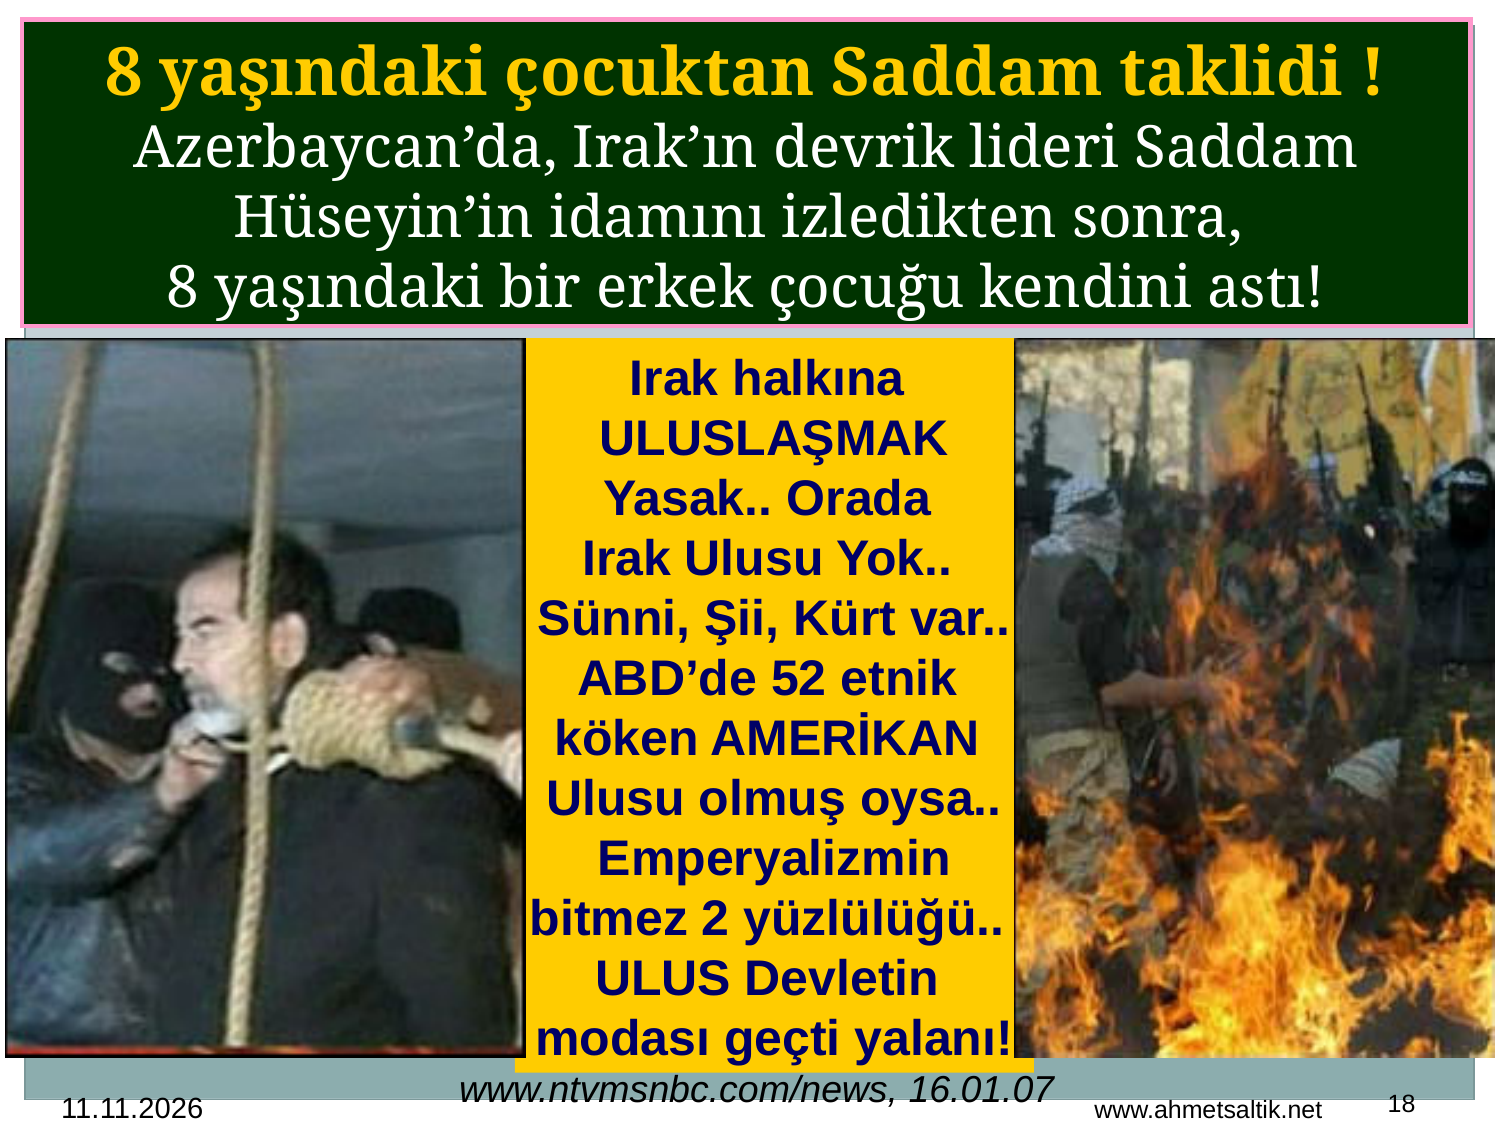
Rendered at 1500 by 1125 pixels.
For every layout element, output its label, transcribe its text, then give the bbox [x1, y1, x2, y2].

picture [1014, 337, 1495, 1058]
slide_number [0, 1082, 219, 1125]
slide_number 18 [1316, 1075, 1487, 1085]
picture [5, 337, 526, 1058]
text_box www.ntvmsnbc.com/news, 16.01.07 [444, 1057, 1070, 1118]
text_box [608, 518, 1007, 579]
text_box Irak halkına ULUSLAŞMAK Yasak.. Orada Irak Ulusu Yok.. Sünni, Şii, Kürt var.. ABD’de 52 etnik köken AMERİKAN Ulusu olmuş oysa.. Emperyalizmin bitmez 2 yüzlülüğü.. ULUS Devletin modası geçti yalanı! [528, 338, 1011, 1057]
title 8 yaşındaki çocuktan Saddam taklidi ! Azerbaycan’da, Irak’ın devrik lideri Saddam Hüseyin’in idamını izledikten sonra, 8 yaşındaki bir erkek çocuğu kendini astı! [21, 18, 1471, 327]
footer www.ahmetsaltik.net [1079, 1085, 1500, 1125]
